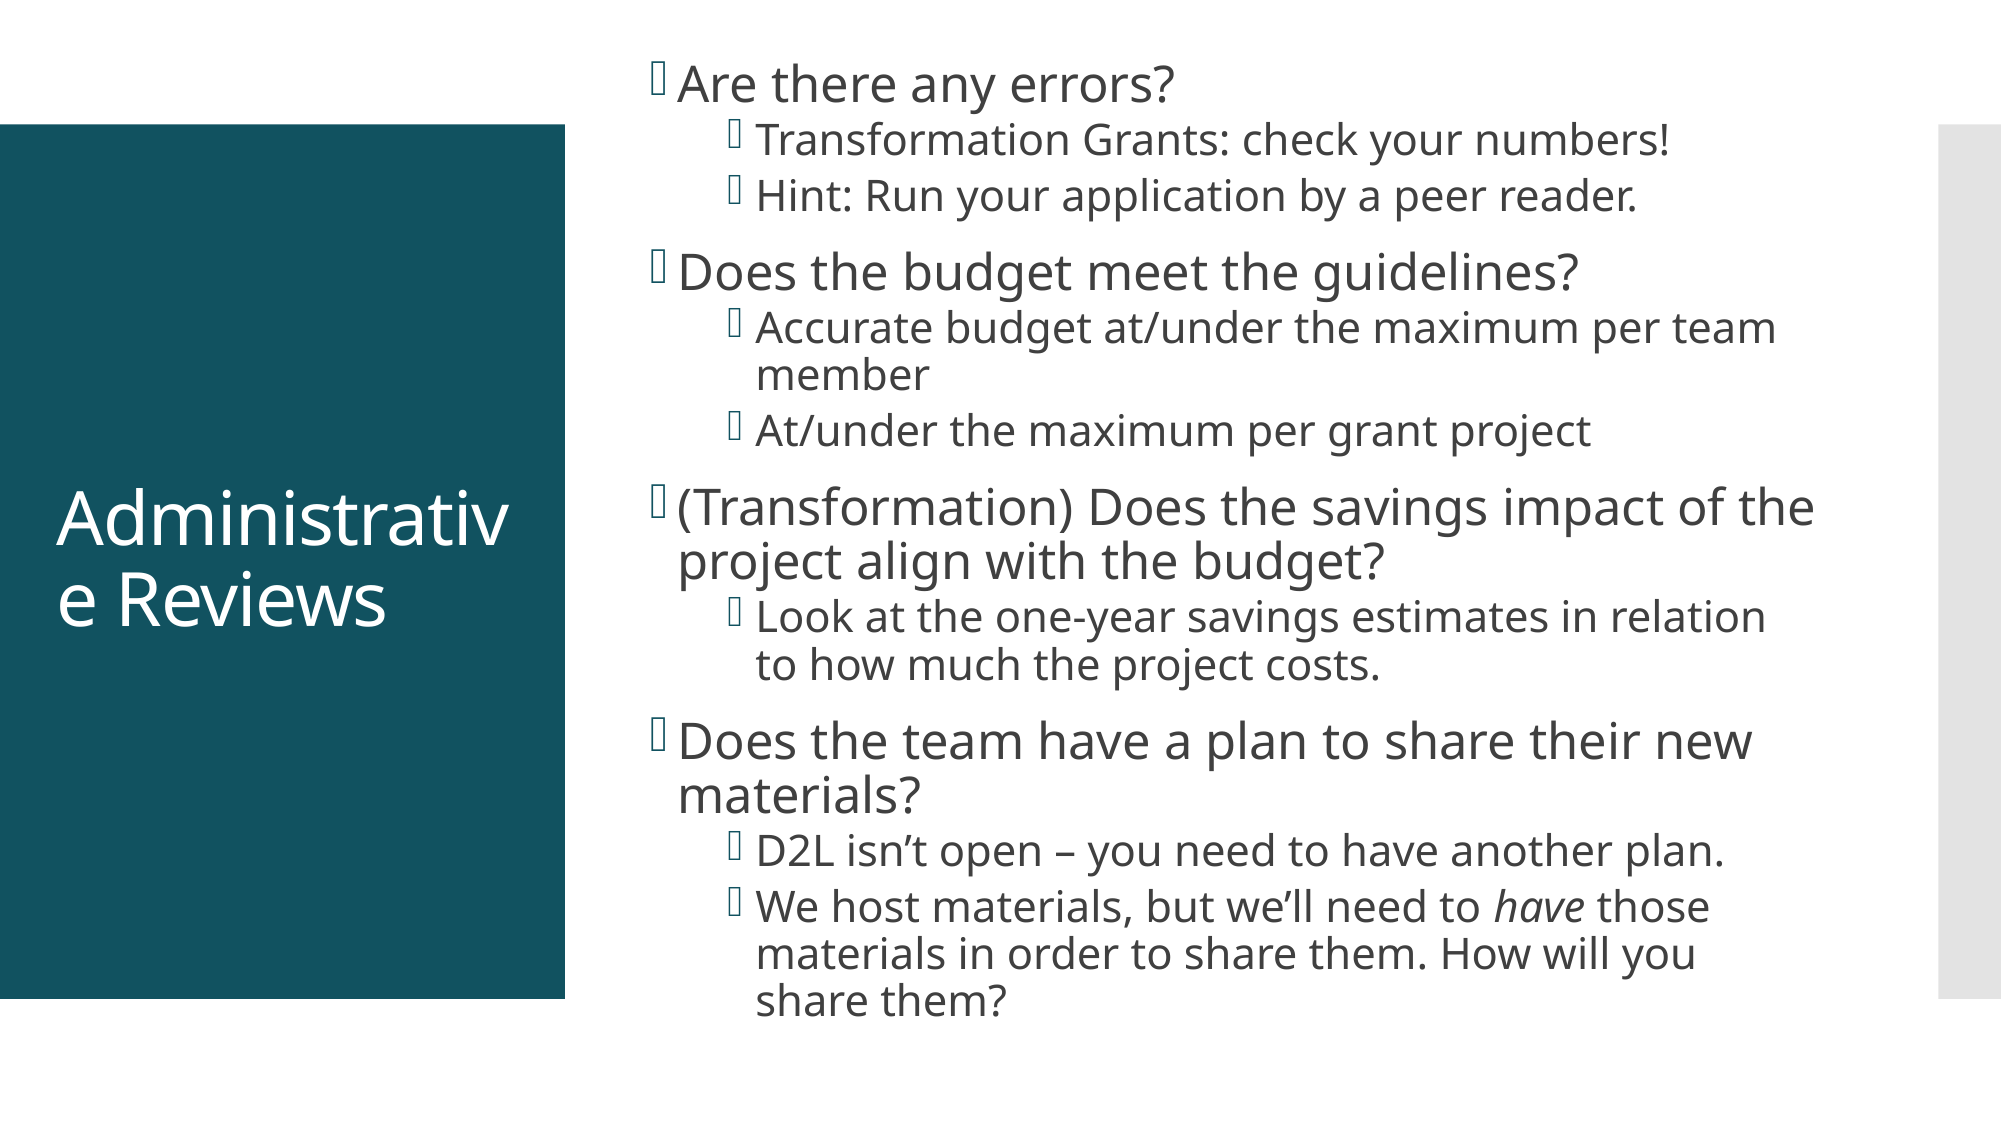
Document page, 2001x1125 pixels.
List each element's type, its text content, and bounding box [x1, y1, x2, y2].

list Are there any errors? Transformation Grants: check your numbers! Hint: Run your application by a peer reader. Does the budget meet the guidelines? Accurate budget at/under the maximum per team member At/under the maximum per grant project (Transformation) Does the savings impact of the project align with the budget? Look at the one-year savings estimates in relation to how much the project costs. Does the team have a plan to share their new materials? D2L isn’t open – you need to have another plan. We host materials, but we’ll need to have those materials in order to share them. How will you share them? [634, 44, 1835, 1040]
title Administrative Reviews [41, 184, 525, 940]
